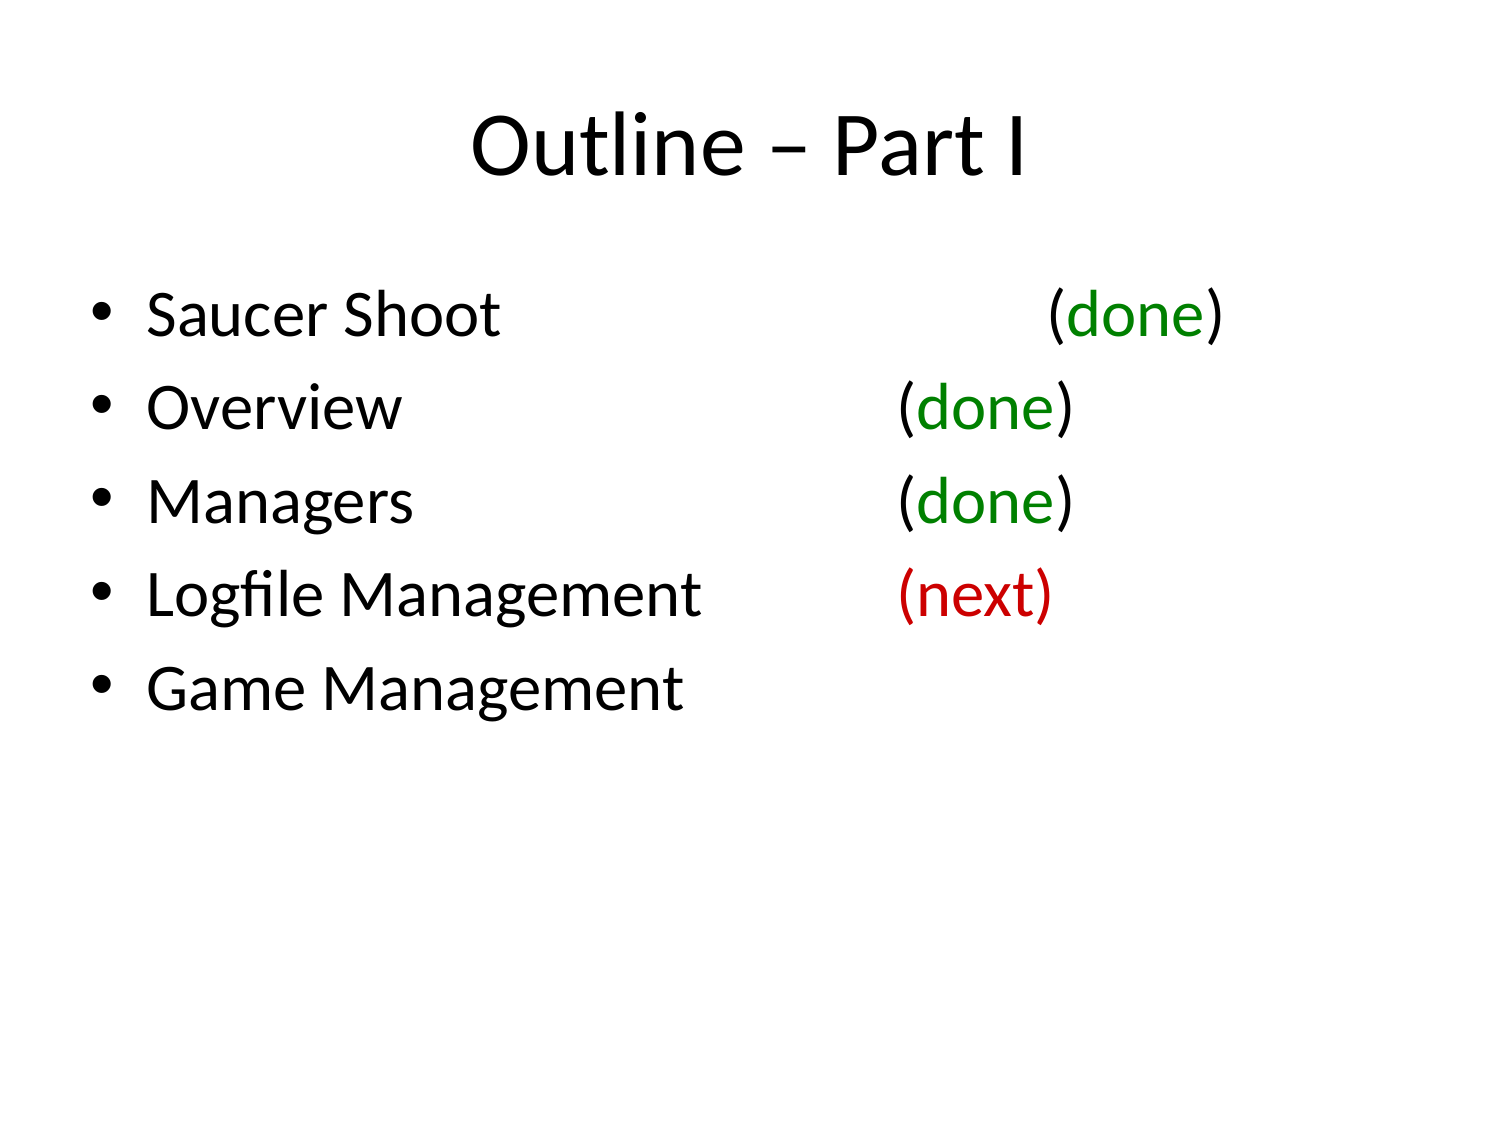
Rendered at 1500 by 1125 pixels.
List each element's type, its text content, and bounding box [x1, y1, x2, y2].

list Saucer Shoot (done) Overview (done) Managers (done) Logfile Management (next) Game Management [75, 262, 1425, 1005]
title Outline – Part I [75, 45, 1425, 233]
